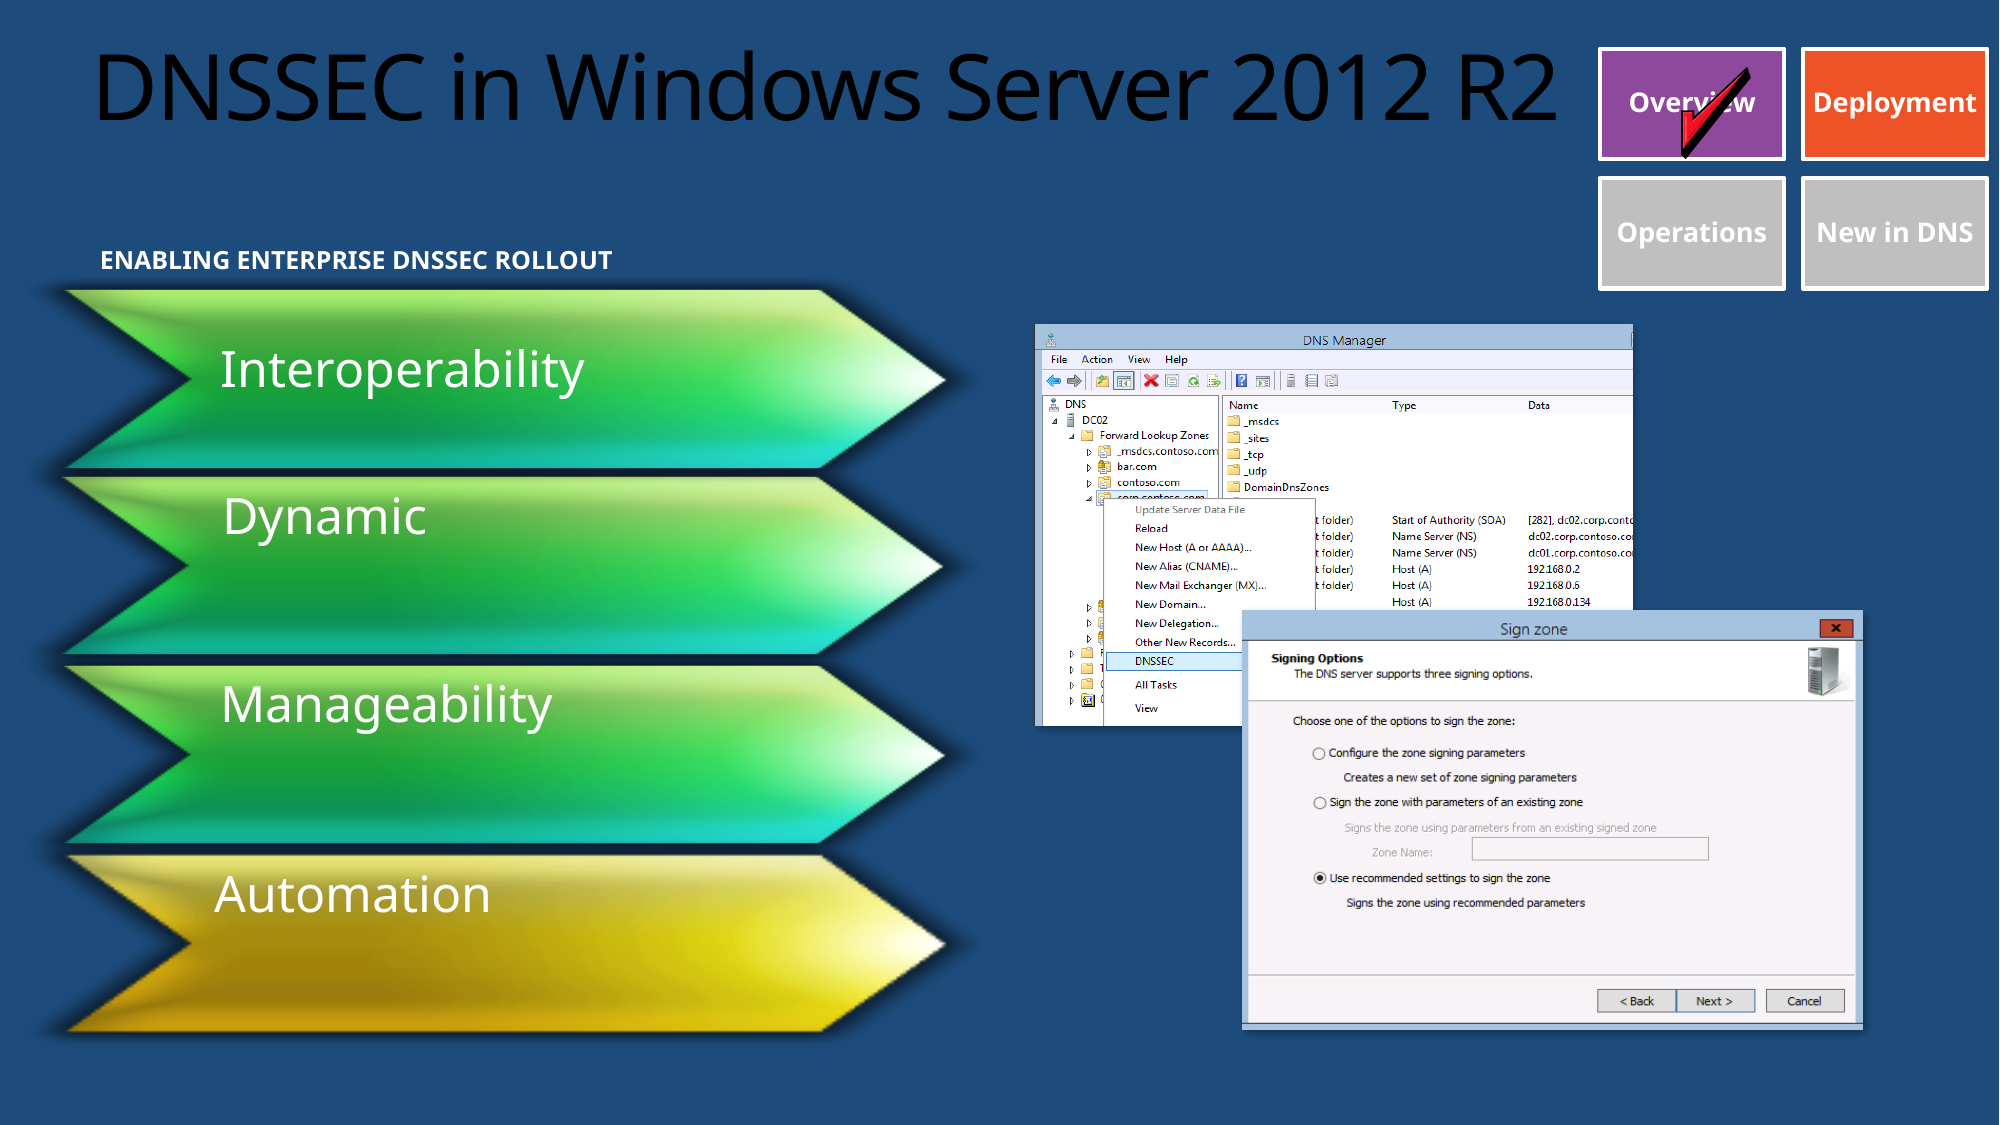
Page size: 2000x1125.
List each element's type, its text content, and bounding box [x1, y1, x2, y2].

picture [14, 274, 995, 1049]
list Enabling enterprise DNSSEC rollout [99, 224, 1594, 275]
picture [1680, 66, 1752, 160]
title DNSSEC in Windows Server 2012 R2 [91, 40, 1594, 141]
picture [1033, 324, 1863, 1031]
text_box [1599, 12, 1988, 326]
